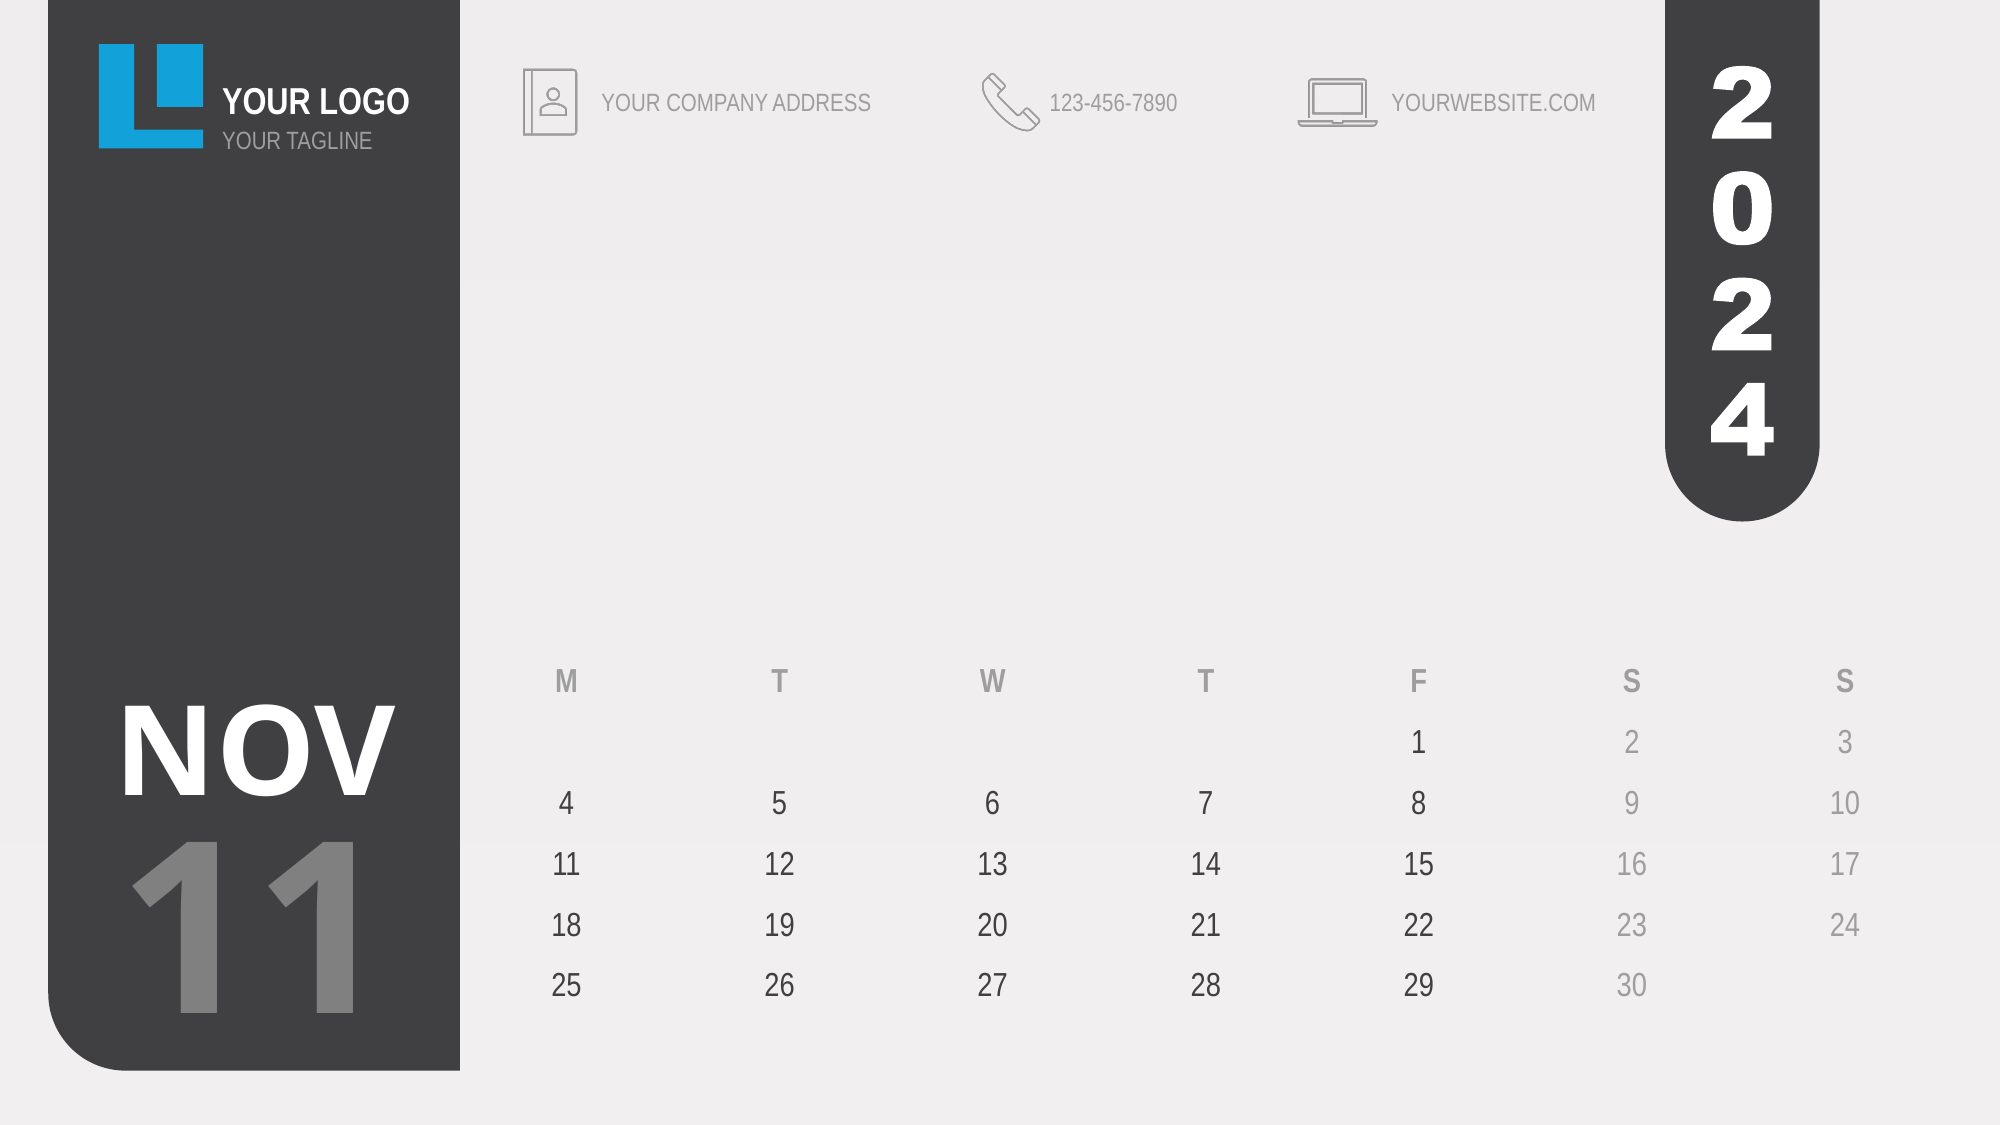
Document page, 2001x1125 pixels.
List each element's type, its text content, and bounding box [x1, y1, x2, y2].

picture [508, 60, 592, 144]
text_box YOUR LOGO [207, 69, 426, 130]
text_box F [1312, 641, 1525, 701]
text_box S [1738, 641, 1952, 701]
text_box 3 [1738, 701, 1952, 762]
text_box [98, 43, 204, 149]
text_box 17 [1738, 823, 1952, 884]
text_box 10 [1738, 762, 1952, 823]
text_box 2 [1525, 701, 1738, 762]
text_box 19 [673, 884, 886, 944]
text_box YOURWEBSITE.COM [1379, 79, 1612, 124]
text_box [1665, 0, 1820, 199]
text_box 4 [459, 762, 673, 823]
text_box 14 [1099, 823, 1312, 884]
text_box S [1525, 641, 1738, 701]
text_box [1713, 171, 1772, 199]
text_box 30 [1525, 944, 1739, 1010]
text_box YOUR TAGLINE [207, 116, 389, 162]
text_box 8 [1312, 762, 1525, 823]
text_box 26 [673, 944, 886, 1010]
text_box 6 [886, 762, 1099, 823]
text_box 25 [459, 944, 673, 1010]
text_box T [1099, 641, 1312, 706]
text_box 11 [51, 766, 459, 1069]
text_box 18 [459, 884, 673, 944]
text_box 20 [886, 884, 1099, 944]
text_box T [673, 641, 886, 706]
text_box 1 [1312, 701, 1525, 762]
text_box M [459, 641, 673, 706]
text_box 27 [886, 944, 1099, 1010]
text_box 123-456-7890 [1046, 79, 1194, 124]
text_box 13 [886, 823, 1099, 884]
text_box 5 [673, 762, 886, 823]
text_box 28 [1099, 944, 1312, 1010]
text_box 15 [1312, 823, 1525, 884]
text_box 12 [673, 823, 886, 884]
text_box [1711, 65, 1772, 139]
text_box W [886, 641, 1099, 706]
text_box 21 [1099, 884, 1312, 944]
picture [1295, 60, 1379, 144]
text_box 24 [1738, 884, 1952, 949]
text_box 11 [459, 823, 673, 884]
text_box 29 [1312, 944, 1525, 1010]
text_box 22 [1312, 884, 1525, 944]
text_box YOUR COMPANY ADDRESS [592, 79, 887, 124]
text_box NOV [85, 662, 425, 766]
picture [975, 67, 1046, 137]
text_box 23 [1525, 884, 1738, 944]
text_box 7 [1099, 762, 1312, 823]
text_box 9 [1525, 762, 1738, 823]
text_box 16 [1525, 823, 1738, 884]
picture [48, 199, 1952, 641]
